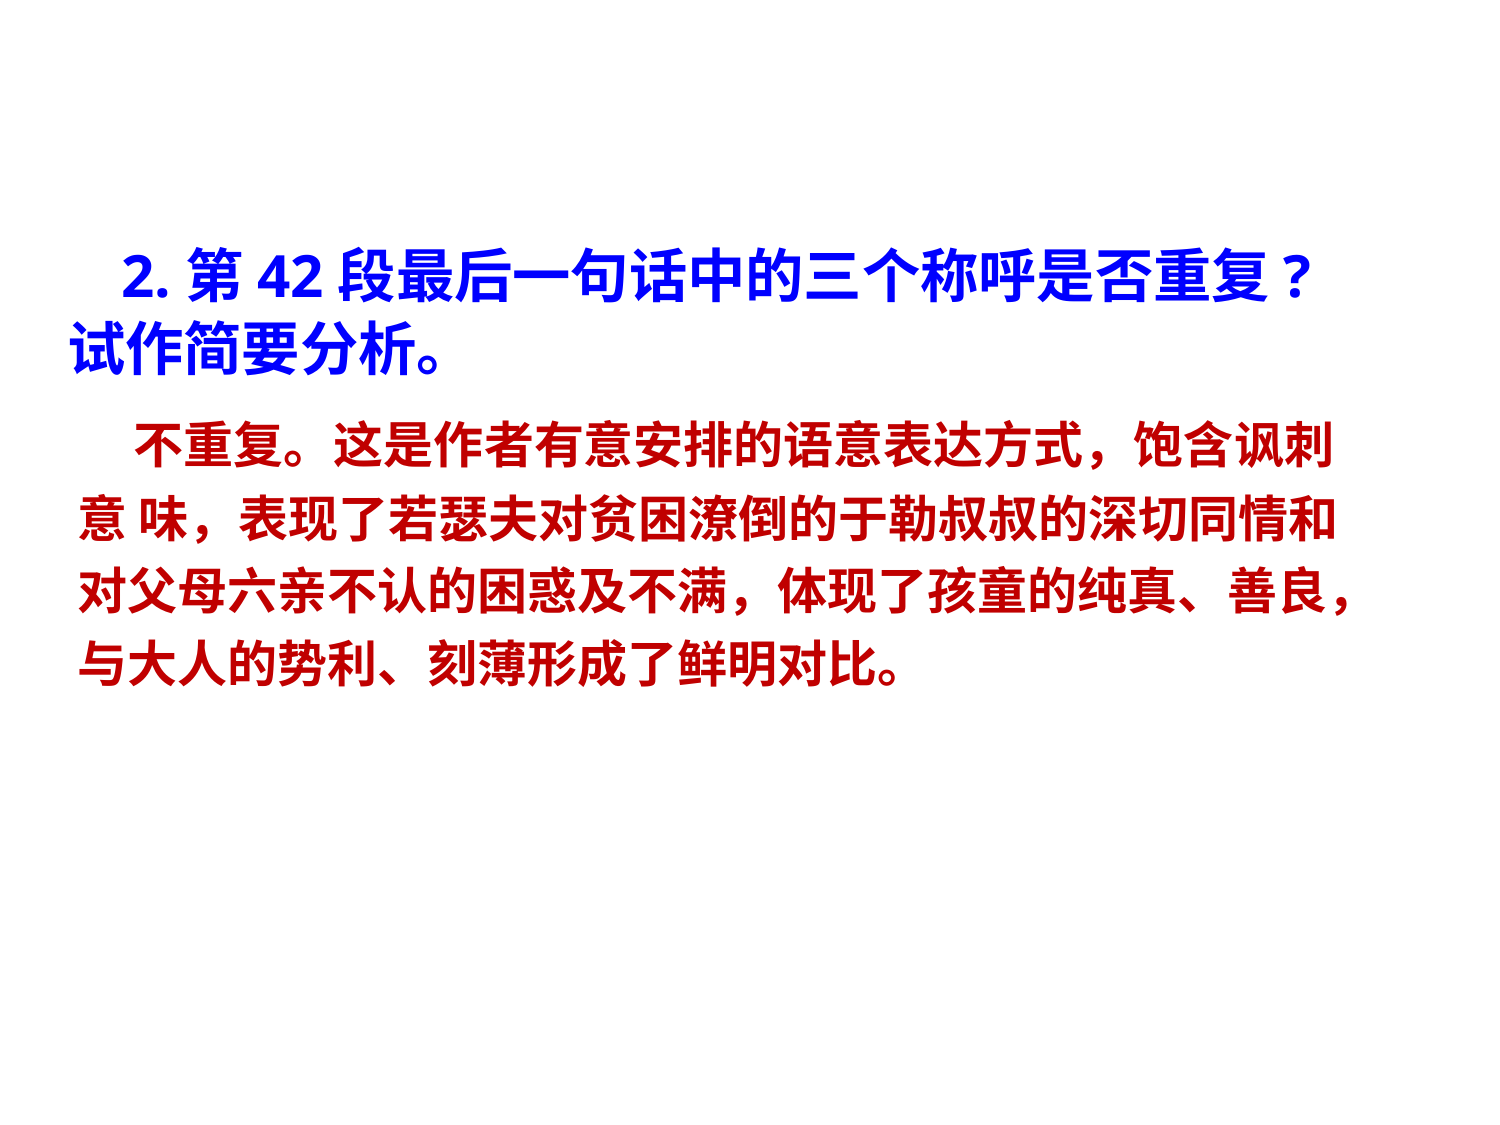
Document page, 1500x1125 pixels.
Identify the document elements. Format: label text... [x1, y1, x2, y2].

list 2.第42段最后一句话中的三个称呼是否重复?试作简要分析。 [55, 230, 1344, 406]
text_box 不重复。这是作者有意安排的语意表达方式，饱含讽刺意 味，表现了若瑟夫对贫困潦倒的于勒叔叔的深切同情和对父母六亲不认的困惑及不满，体现了孩童的纯真、善良，与大人的势利、刻薄形成了鲜明对比。 [62, 393, 1366, 701]
